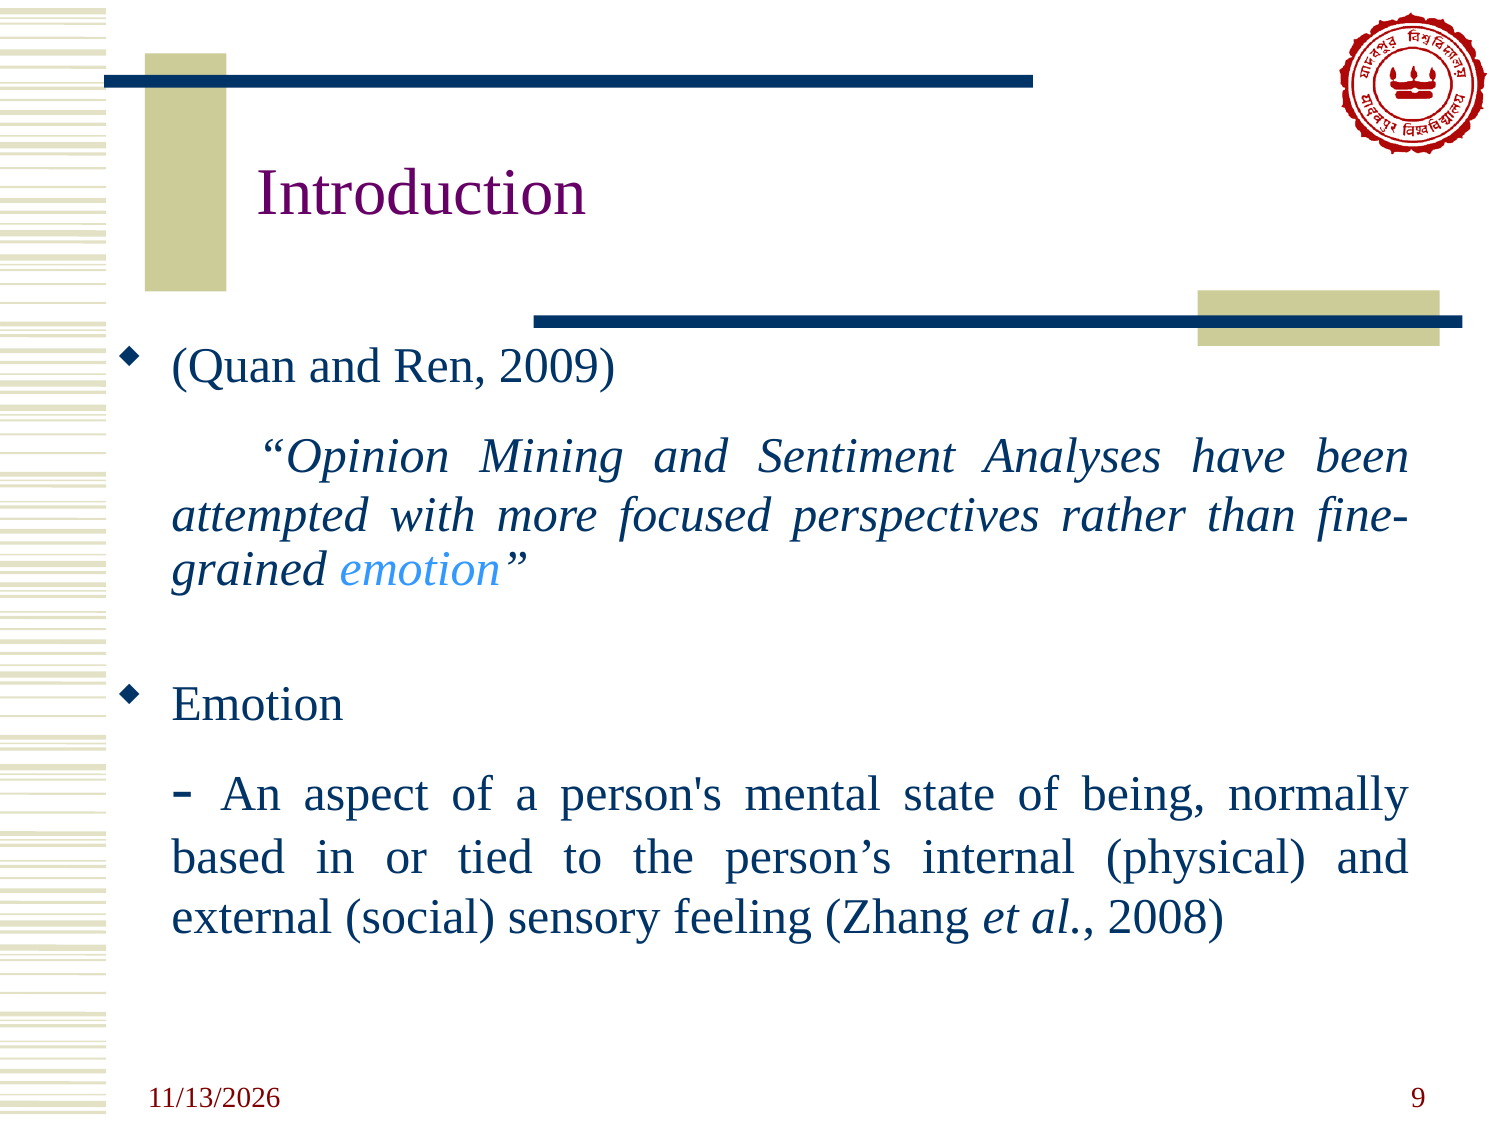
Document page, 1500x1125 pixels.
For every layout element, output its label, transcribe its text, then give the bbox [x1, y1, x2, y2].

slide_number 9 [1080, 1045, 1442, 1122]
title Introduction [224, 99, 1436, 288]
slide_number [132, 1045, 446, 1121]
list (Quan and Ren, 2009) “Opinion Mining and Sentiment Analyses have been attempted with more focused perspectives rather than fine-grained emotion” Emotion - An aspect of a person's mental state of being, normally based in or tied to the person’s internal (physical) and external (social) sensory feeling (Zhang et al., 2008) [99, 324, 1426, 1012]
picture [1337, 12, 1487, 163]
